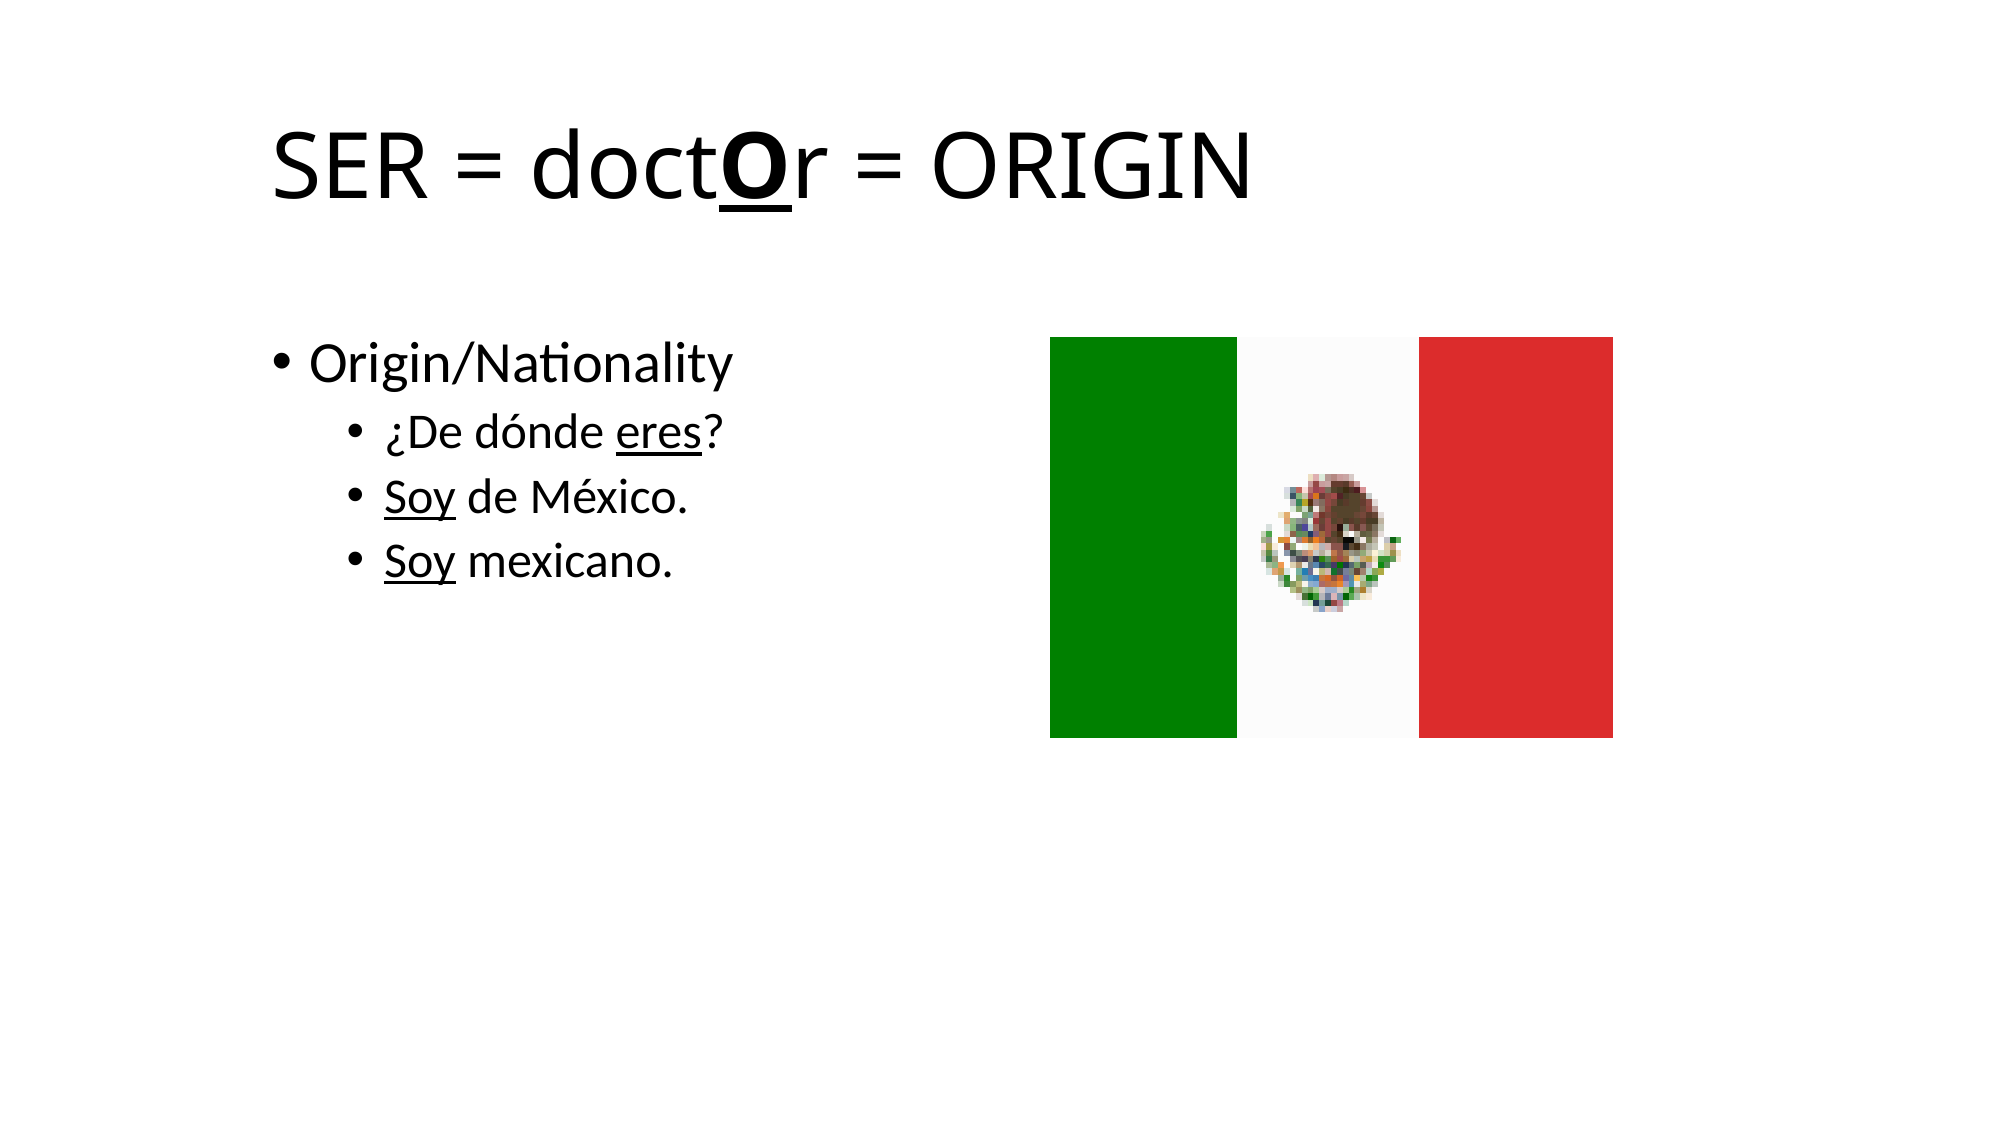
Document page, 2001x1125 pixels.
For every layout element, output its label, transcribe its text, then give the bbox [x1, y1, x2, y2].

title SER = doctOr = ORIGIN [256, 75, 1957, 263]
list Origin/Nationality ¿De dónde eres? Soy de México. Soy mexicano. [256, 324, 1090, 1000]
picture [1049, 337, 1613, 738]
